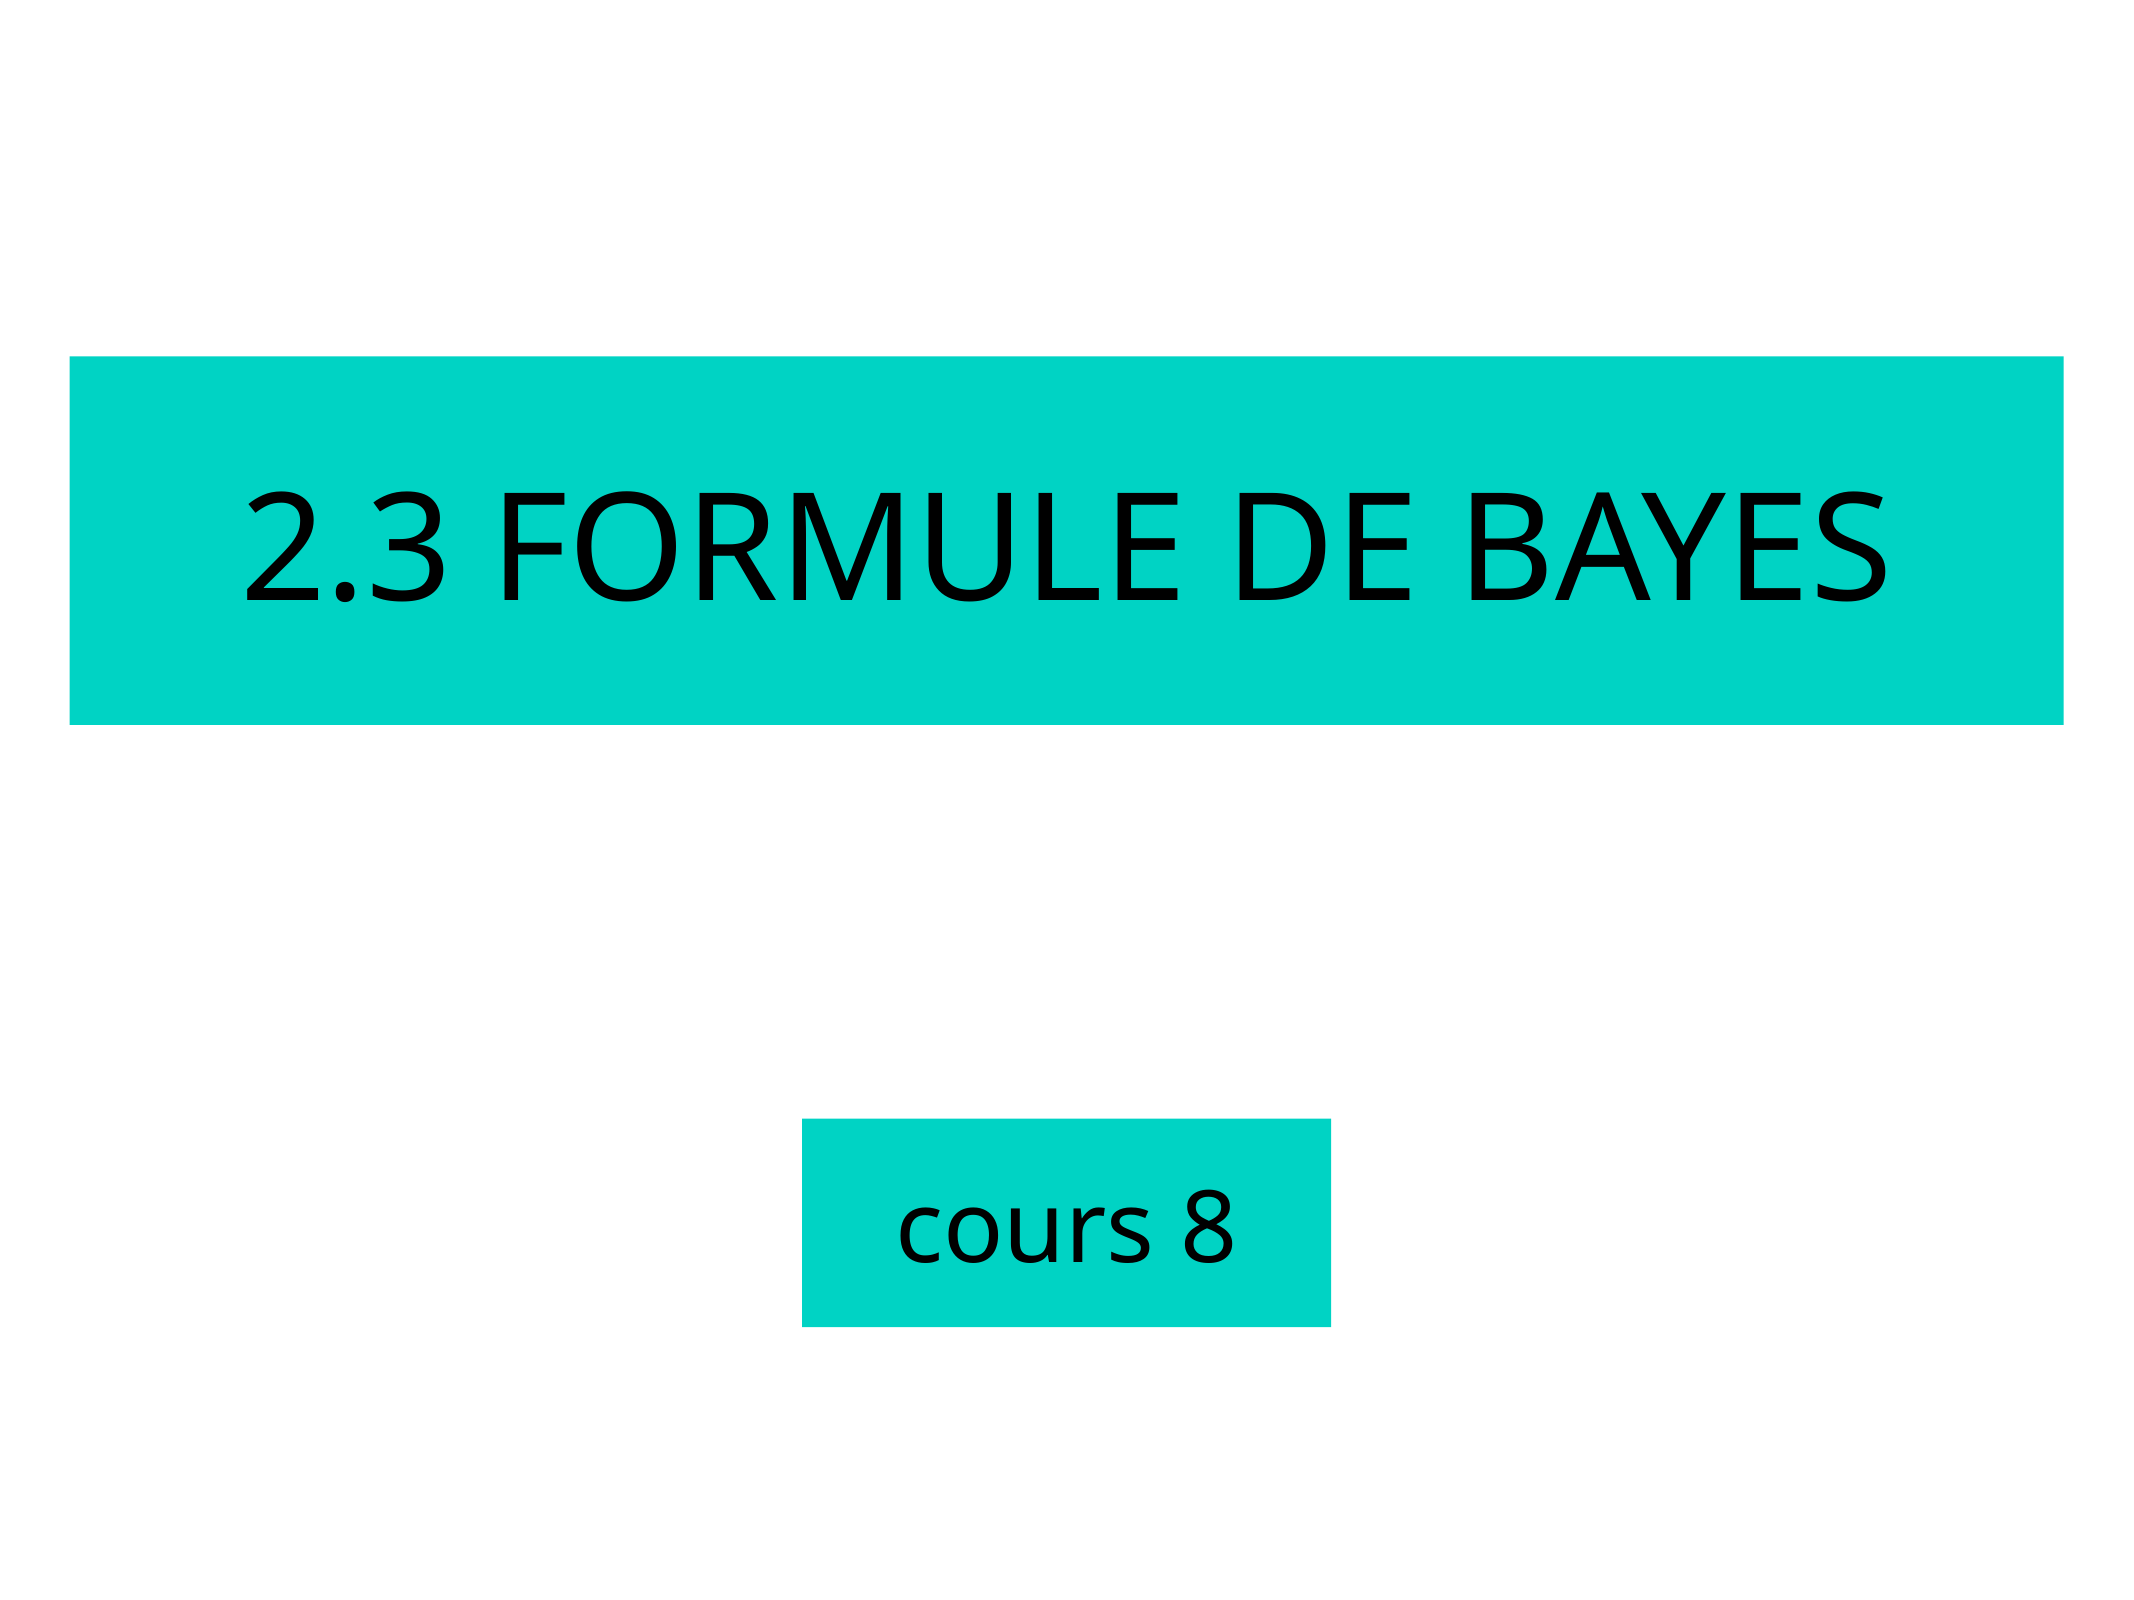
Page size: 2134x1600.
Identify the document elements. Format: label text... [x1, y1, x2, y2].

list 2.3 Formule de Bayes [68, 354, 2066, 727]
list cours 8 [800, 1117, 1333, 1329]
